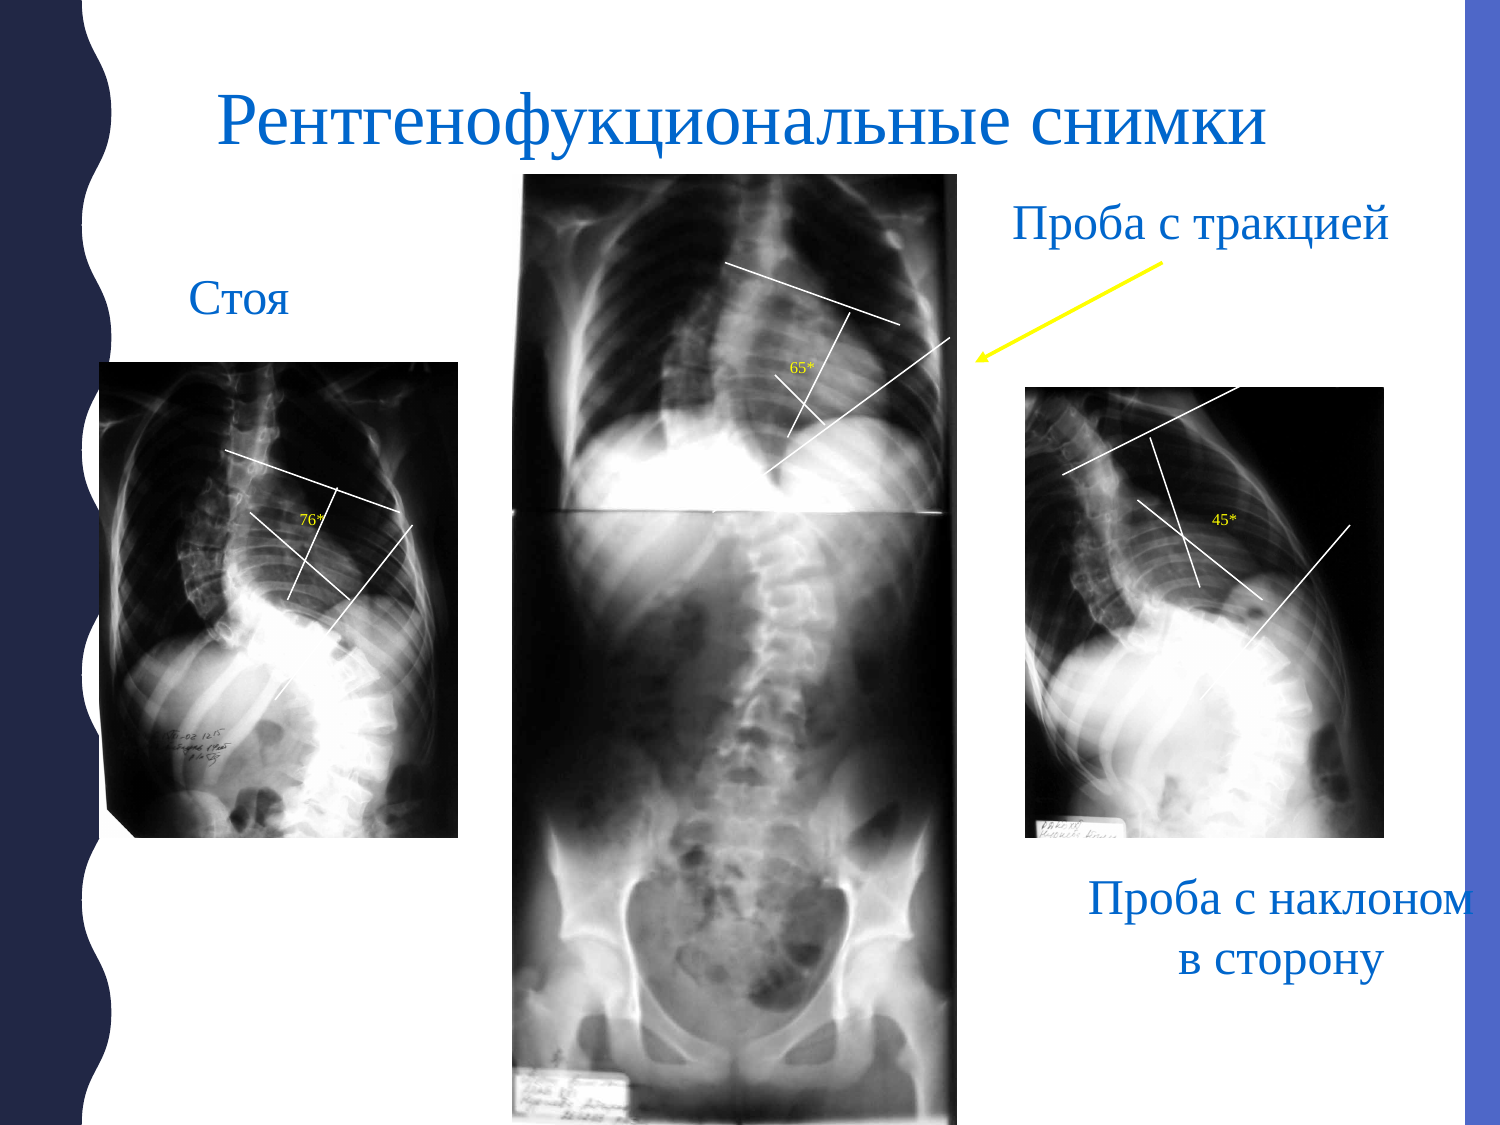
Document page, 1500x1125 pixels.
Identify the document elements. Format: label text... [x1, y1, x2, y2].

picture [511, 174, 958, 1125]
text_box Стоя [173, 256, 305, 332]
picture [1024, 386, 1384, 838]
text_box [975, 262, 1163, 363]
text_box Проба с наклоном в сторону [1073, 856, 1490, 992]
picture [99, 361, 458, 838]
text_box Проба с тракцией [997, 181, 1405, 257]
text_box Рентгенофукциональные снимки [201, 62, 1285, 168]
